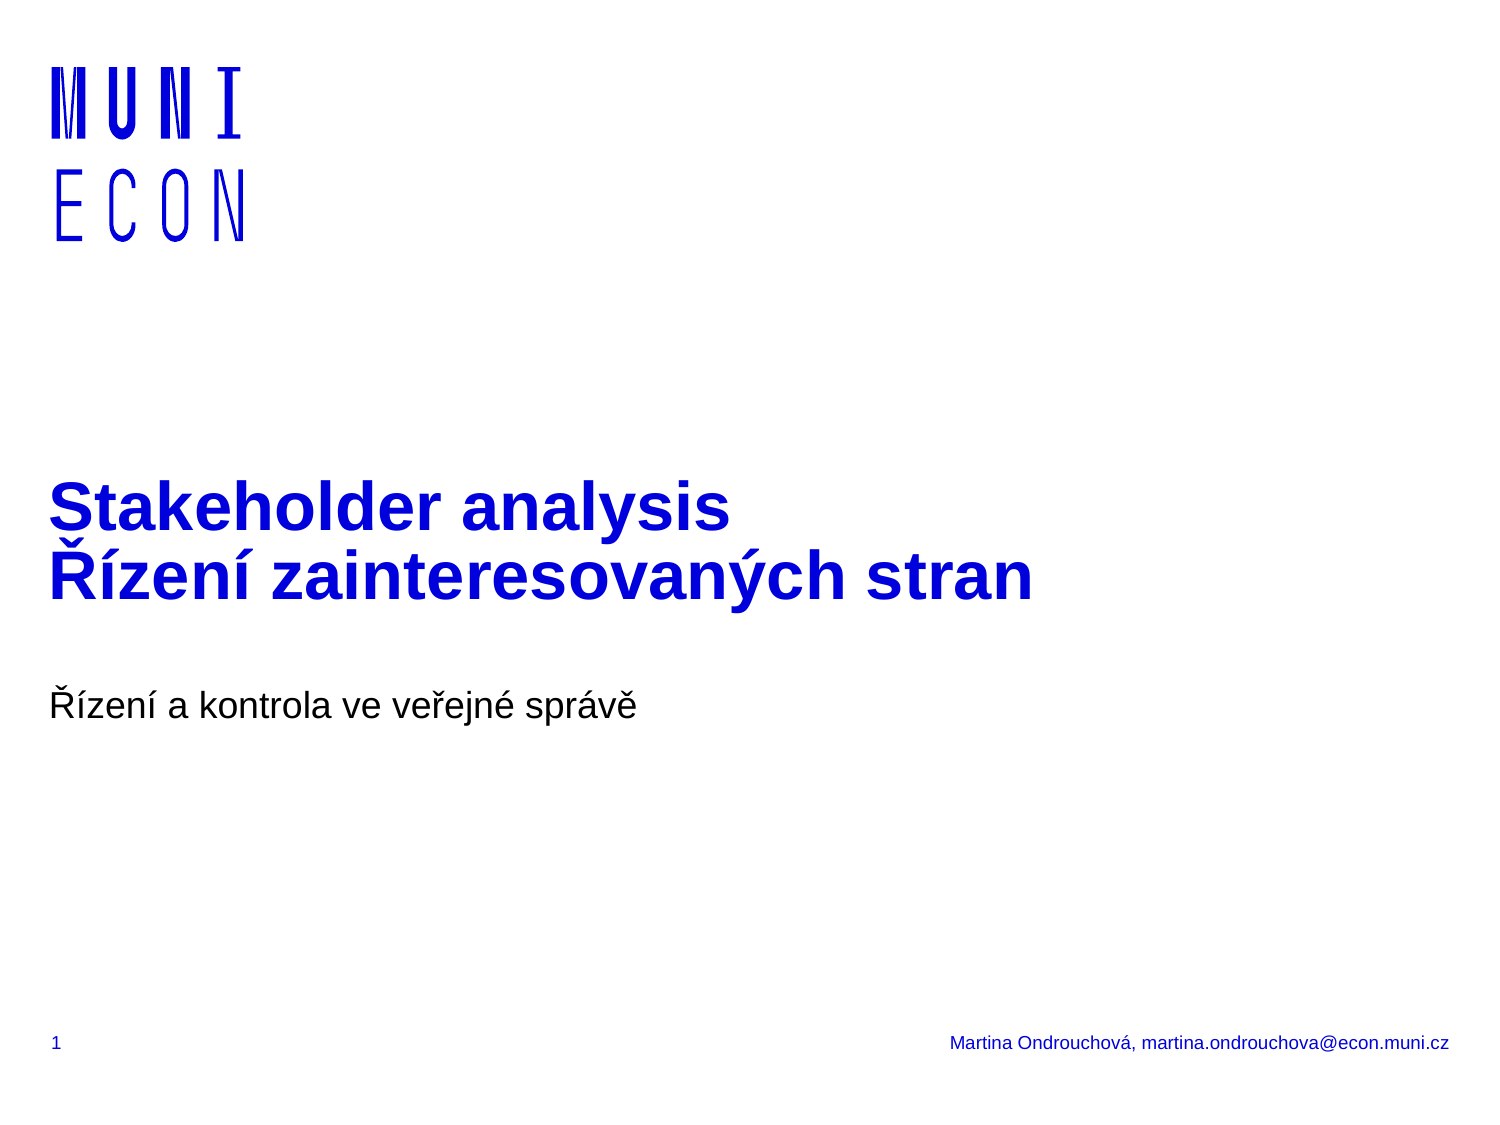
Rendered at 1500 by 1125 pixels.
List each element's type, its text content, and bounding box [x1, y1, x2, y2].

title Stakeholder analysis Řízení zainteresovaných stran [49, 475, 1447, 668]
footer Martina Ondrouchová, martina.ondrouchova@econ.muni.cz [474, 1026, 1450, 1058]
slide_number 1 [50, 1021, 82, 1063]
subtitle Řízení a kontrola ve veřejné správě [49, 675, 1447, 790]
